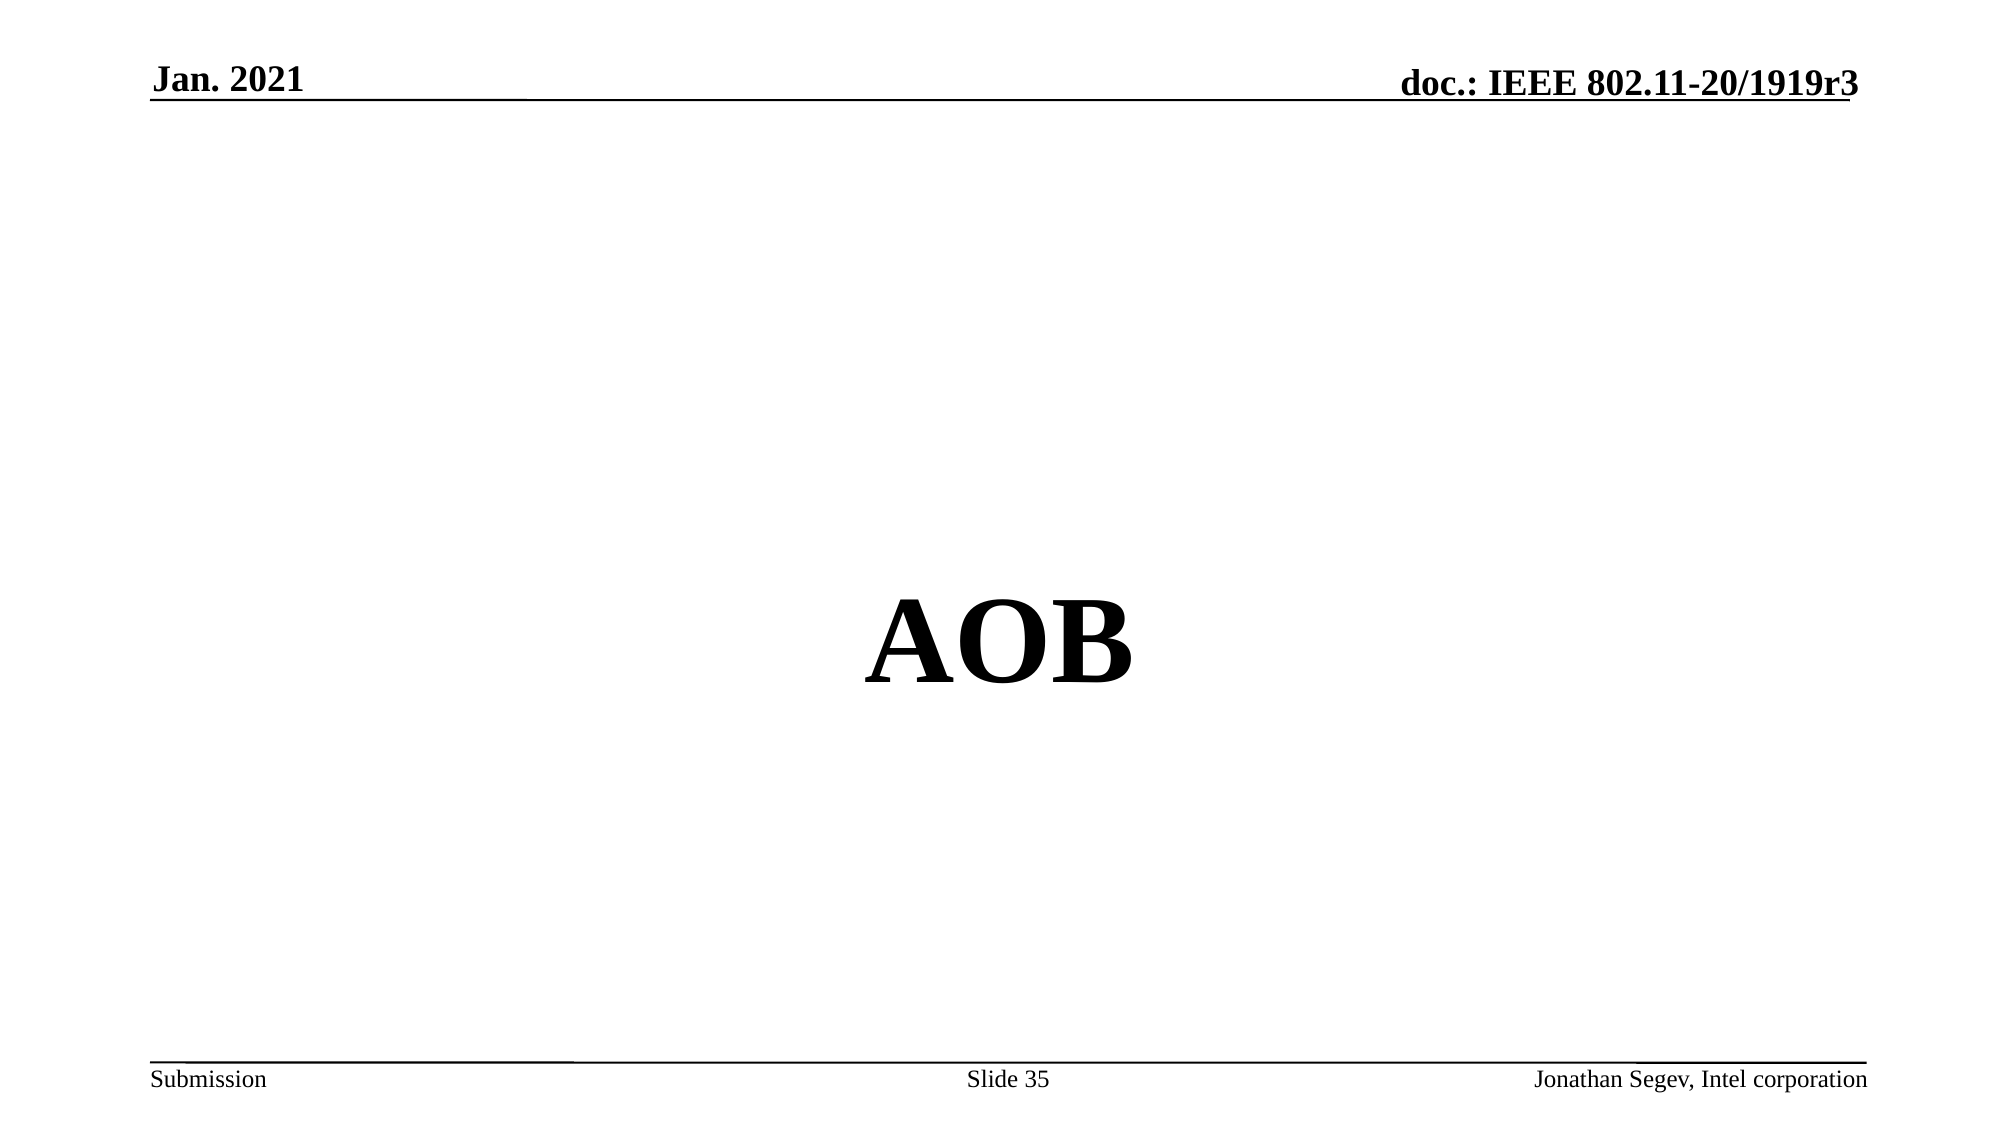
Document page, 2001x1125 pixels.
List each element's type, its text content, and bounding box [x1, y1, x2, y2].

list AOB [149, 324, 1850, 1000]
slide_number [152, 54, 563, 100]
slide_number Slide 35 [950, 1061, 1067, 1123]
footer Jonathan Segev, Intel corporation [1171, 1061, 1869, 1093]
